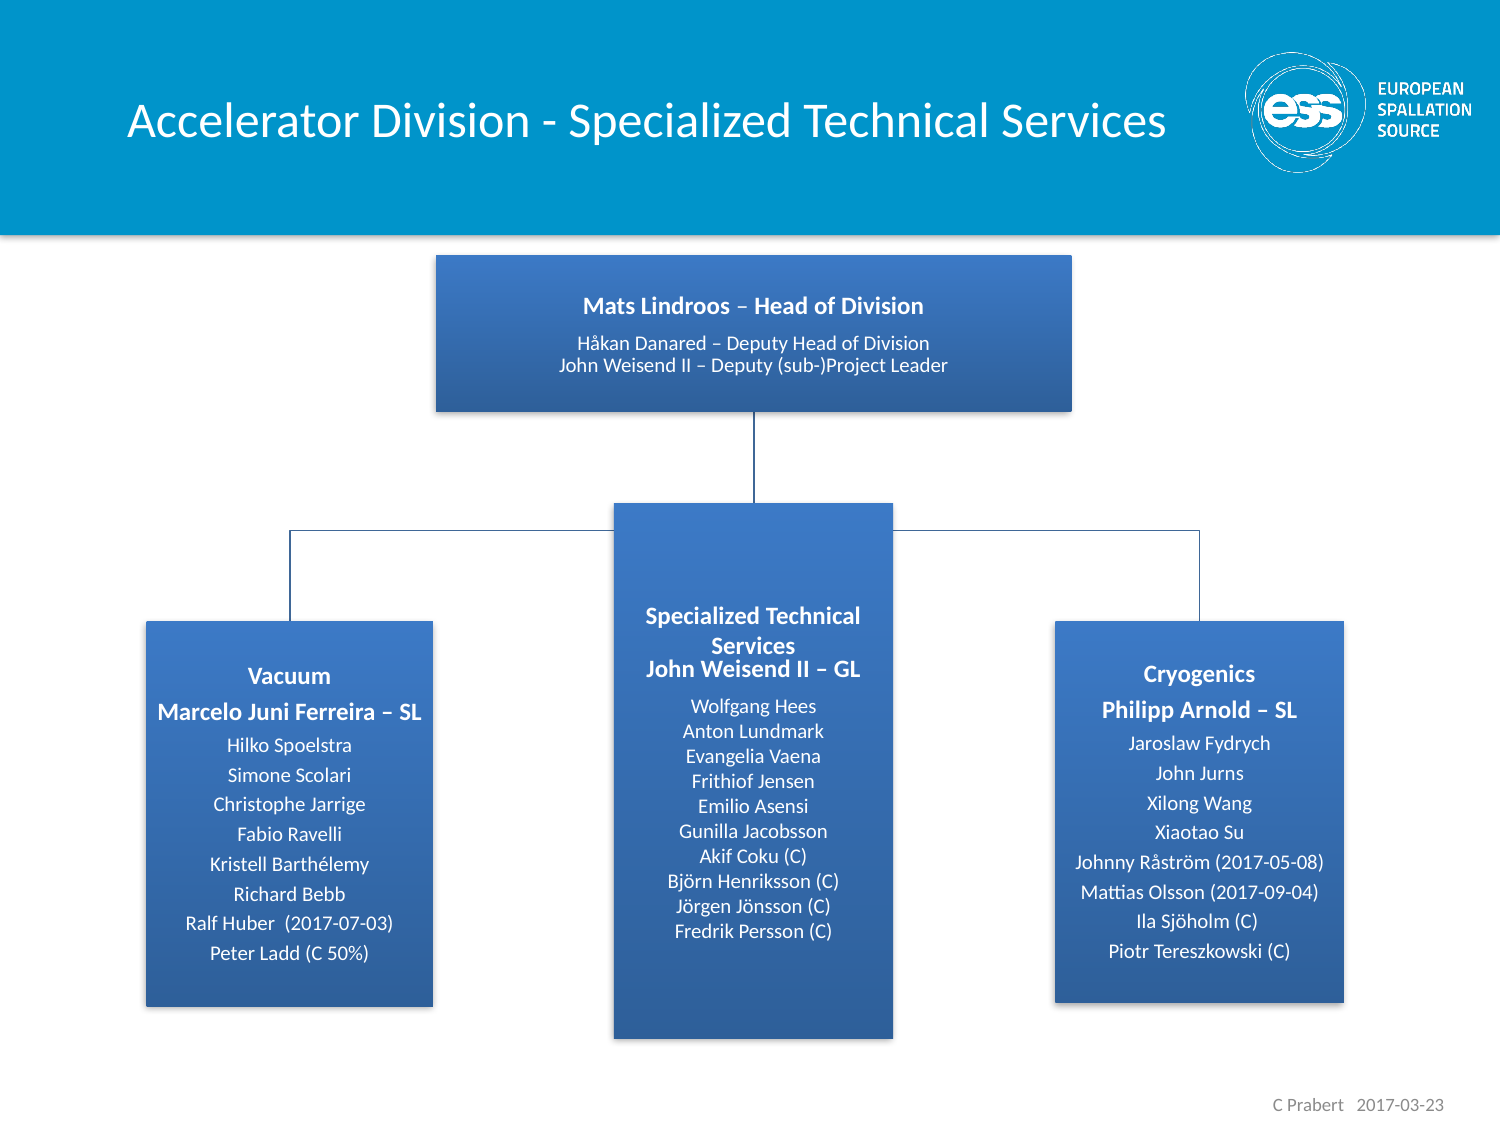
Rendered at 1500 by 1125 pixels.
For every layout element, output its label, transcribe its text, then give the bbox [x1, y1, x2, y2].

picture [1398, 109, 1406, 115]
picture [1454, 83, 1458, 94]
picture [1443, 86, 1450, 93]
picture [1379, 83, 1385, 94]
picture [1409, 104, 1415, 115]
title Accelerator Division - Specialized Technical Services [112, 78, 1211, 157]
picture [1264, 94, 1342, 127]
picture [1436, 104, 1444, 115]
picture [1423, 83, 1430, 94]
picture [1432, 125, 1438, 136]
picture [1418, 104, 1423, 115]
picture [1422, 125, 1428, 134]
picture [1400, 83, 1407, 94]
picture [1389, 104, 1393, 115]
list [1, 243, 1500, 1118]
